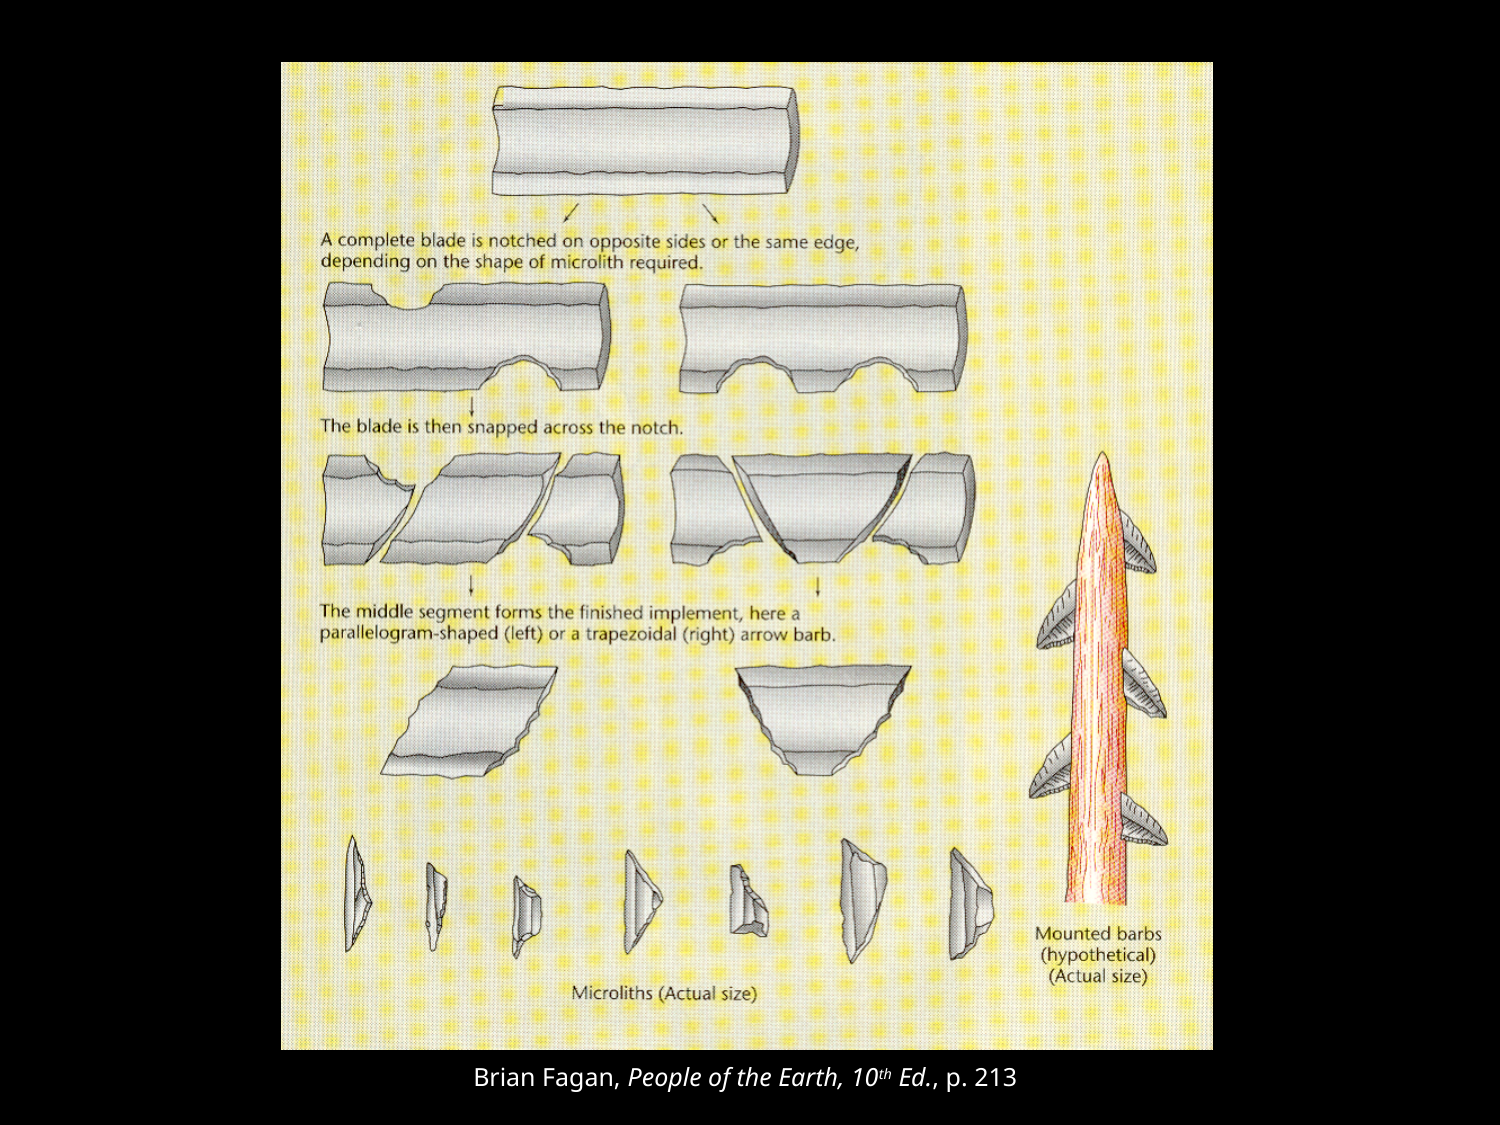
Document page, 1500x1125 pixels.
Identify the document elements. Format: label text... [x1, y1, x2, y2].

picture [281, 62, 1213, 1051]
text_box Brian Fagan, People of the Earth, 10th Ed., p. 213 [458, 1059, 1032, 1100]
